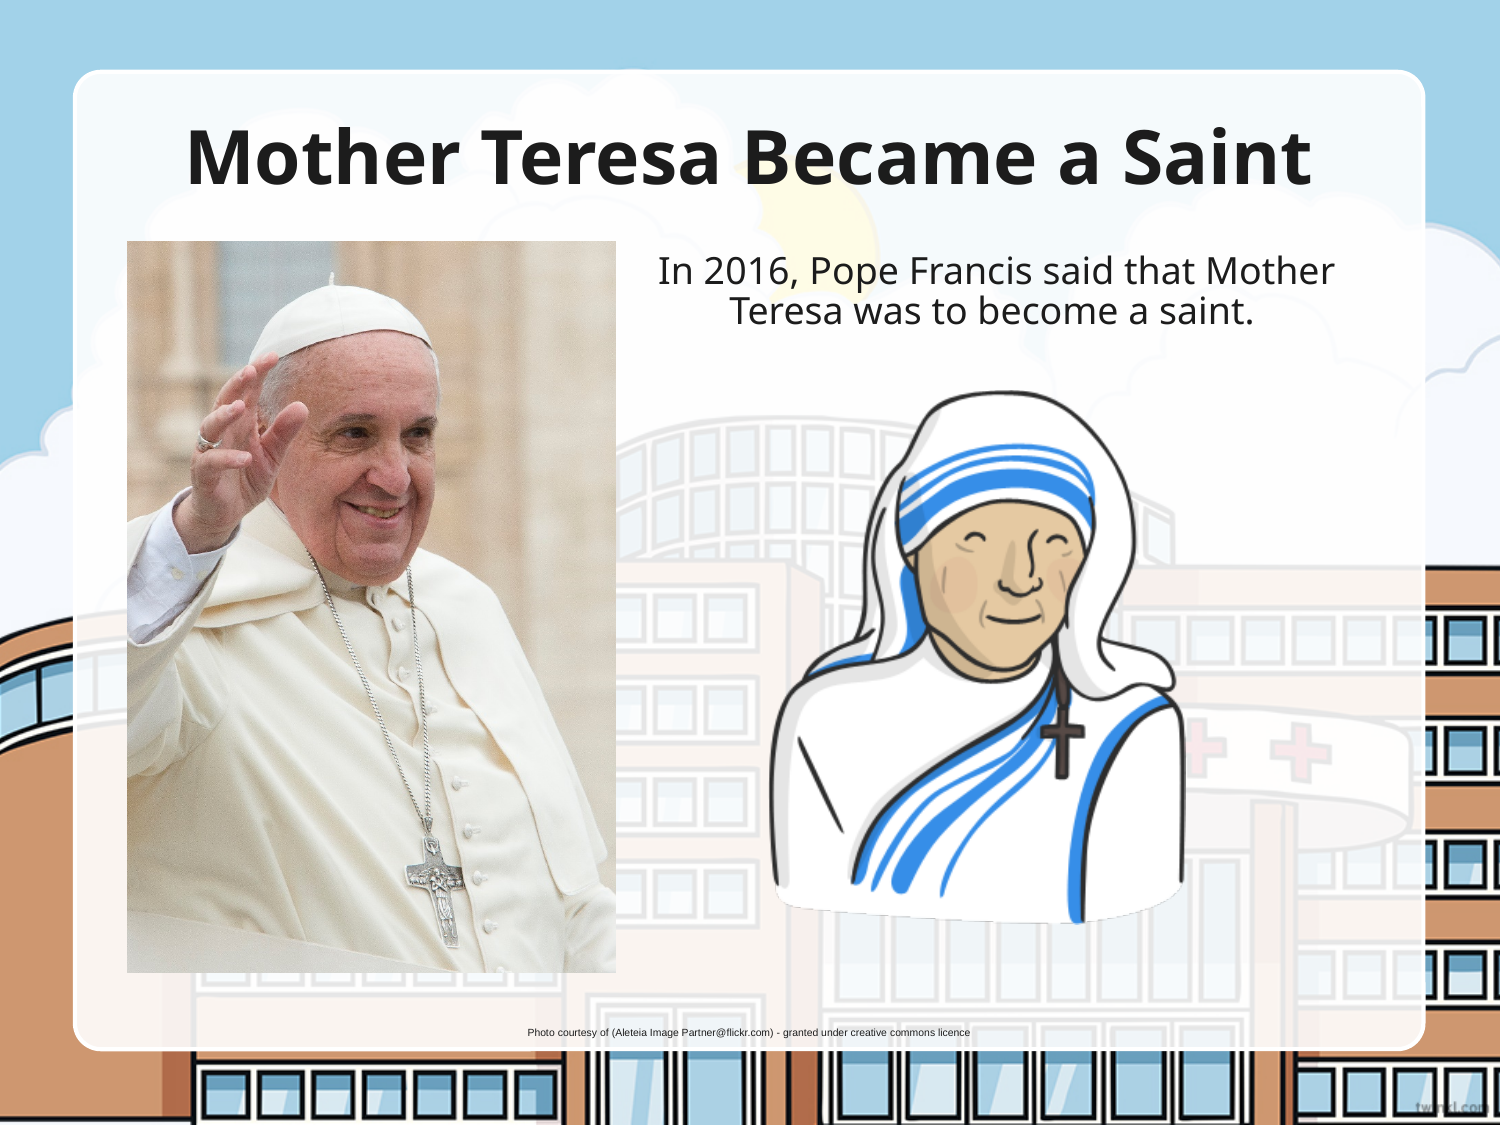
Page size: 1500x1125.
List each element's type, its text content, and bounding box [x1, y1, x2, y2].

text_box Photo courtesy of (Aleteia Image Partner@flickr.com) - granted under creative commons licence [457, 1024, 1043, 1041]
text_box In 2016, Pope Francis said that Mother Teresa was to become a saint. [622, 244, 1373, 341]
picture [0, 0, 1500, 1125]
title Mother Teresa Became a Saint [75, 78, 1424, 242]
